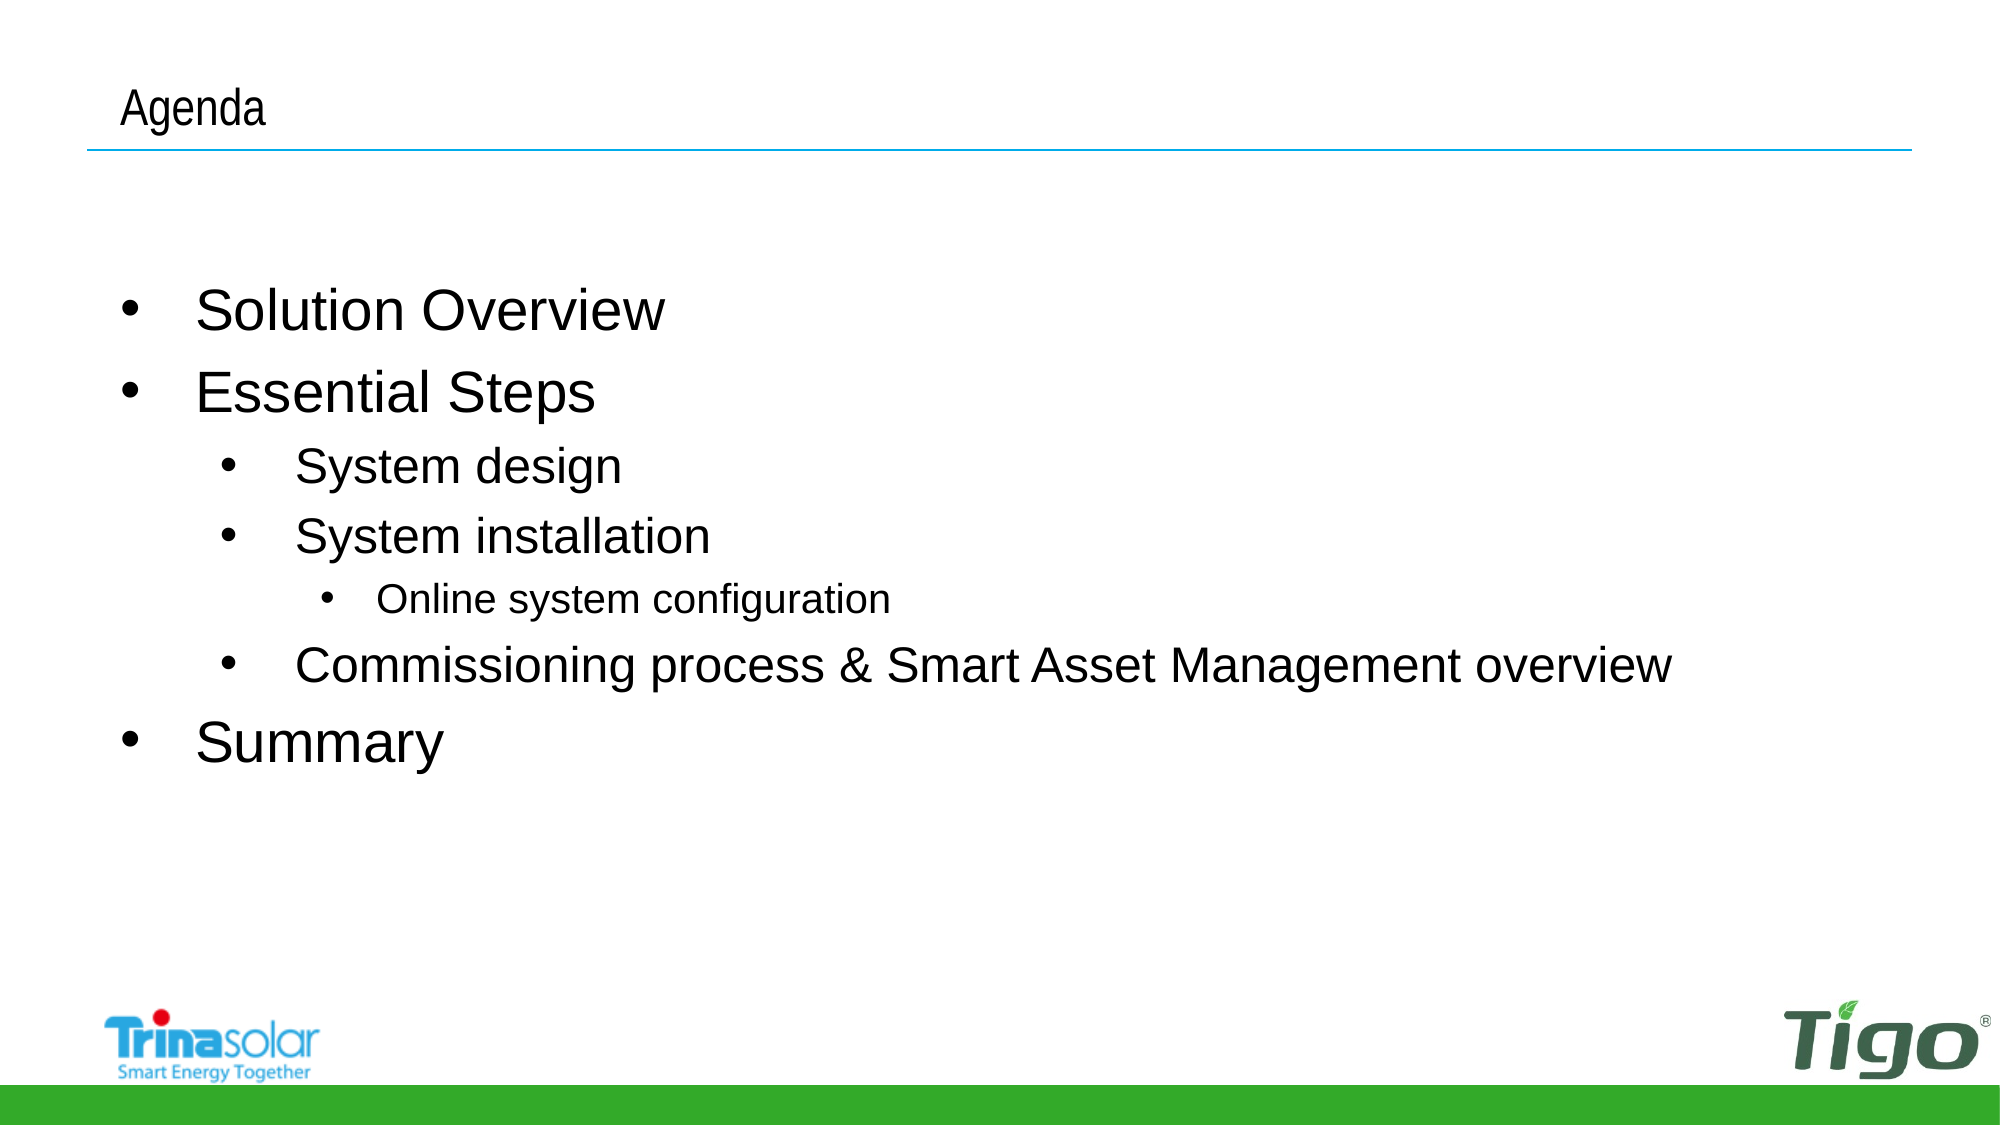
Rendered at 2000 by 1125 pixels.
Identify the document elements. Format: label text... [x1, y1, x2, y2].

picture [103, 1006, 322, 1085]
list Solution Overview Essential Steps System design System installation Online system configuration Commissioning process & Smart Asset Management overview Summary [99, 262, 1900, 1005]
picture [1784, 999, 1991, 1085]
title Agenda [99, 45, 1900, 150]
